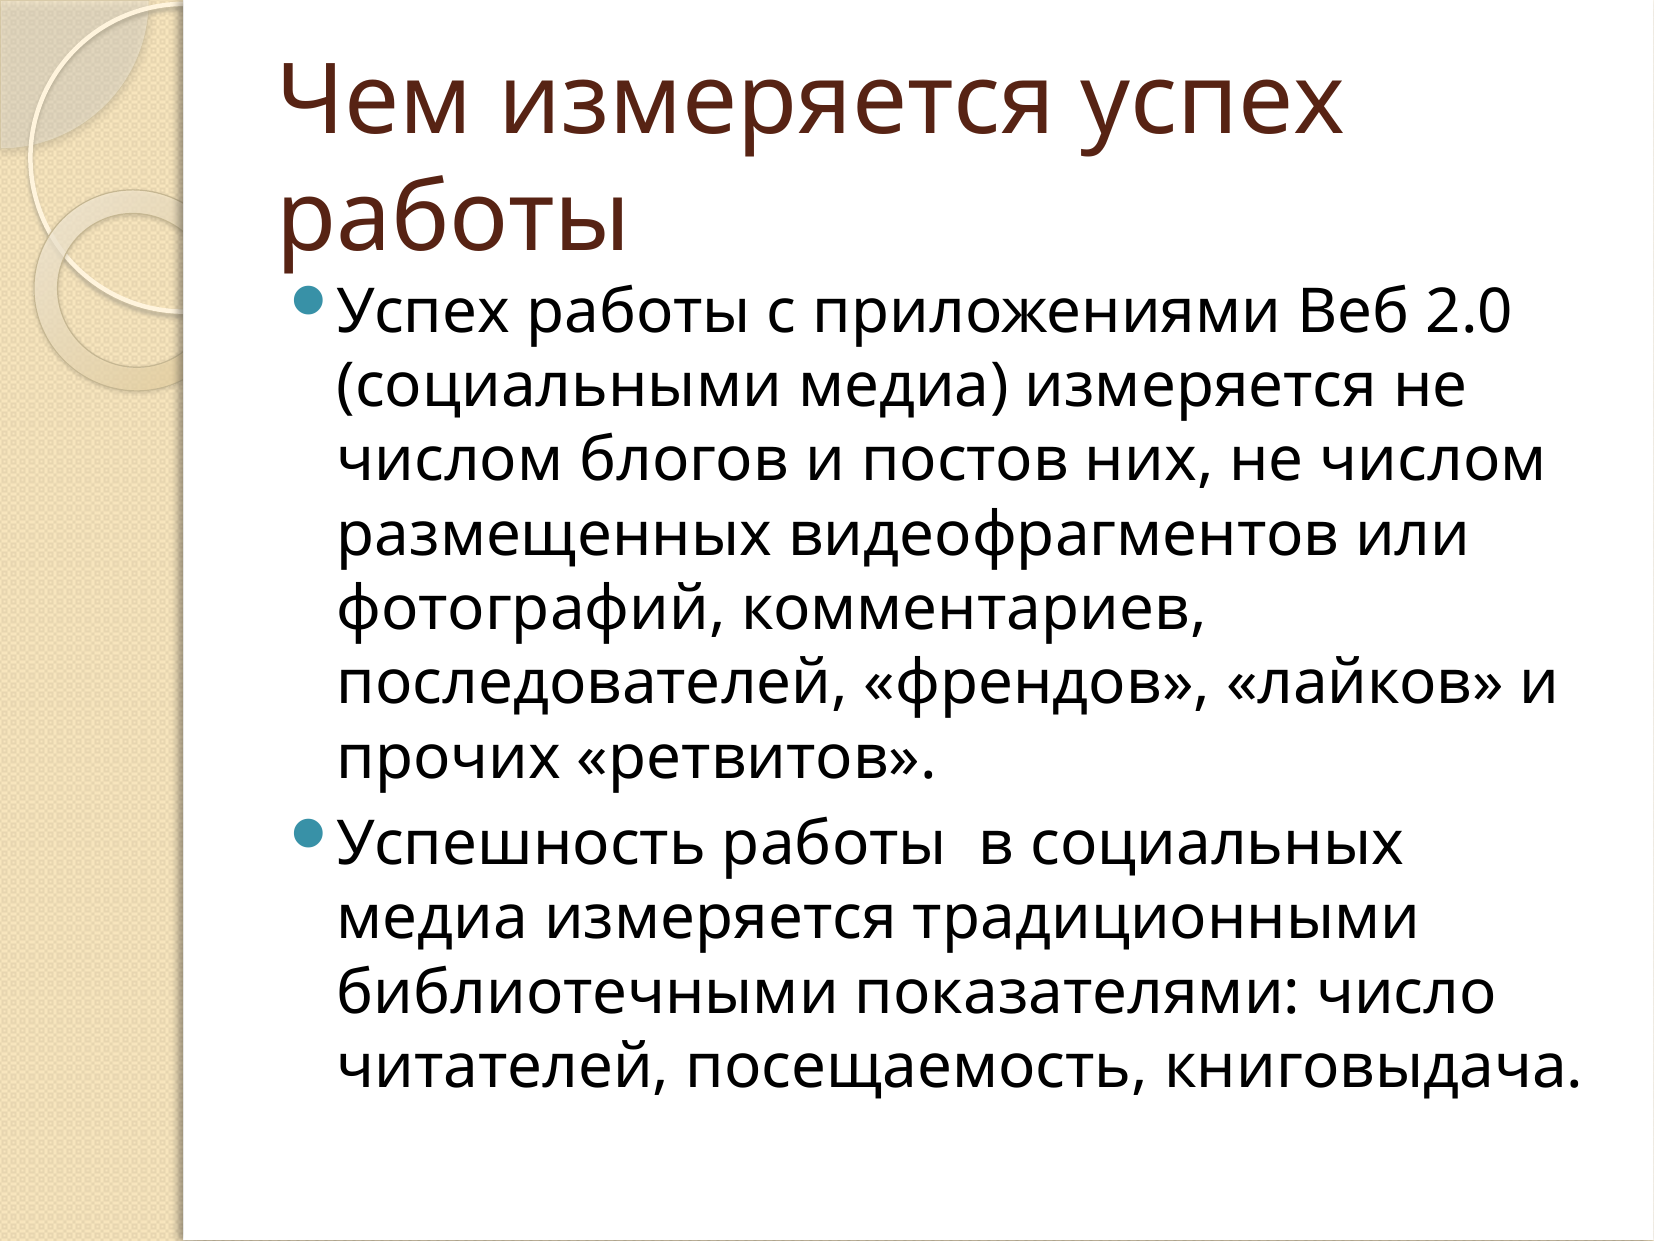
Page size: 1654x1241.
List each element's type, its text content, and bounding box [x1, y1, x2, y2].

list Успех работы с приложениями Веб 2.0 (социальными медиа) измеряется не числом блогов и постов них, не числом размещенных видеофрагментов или фотографий, комментариев, последователей, «френдов», «лайков» и прочих «ретвитов». Успешность работы в социальных медиа измеряется традиционными библиотечными показателями: число читателей, посещаемость, книговыдача. [259, 261, 1616, 1131]
title Чем измеряется успех работы [259, 49, 1616, 257]
